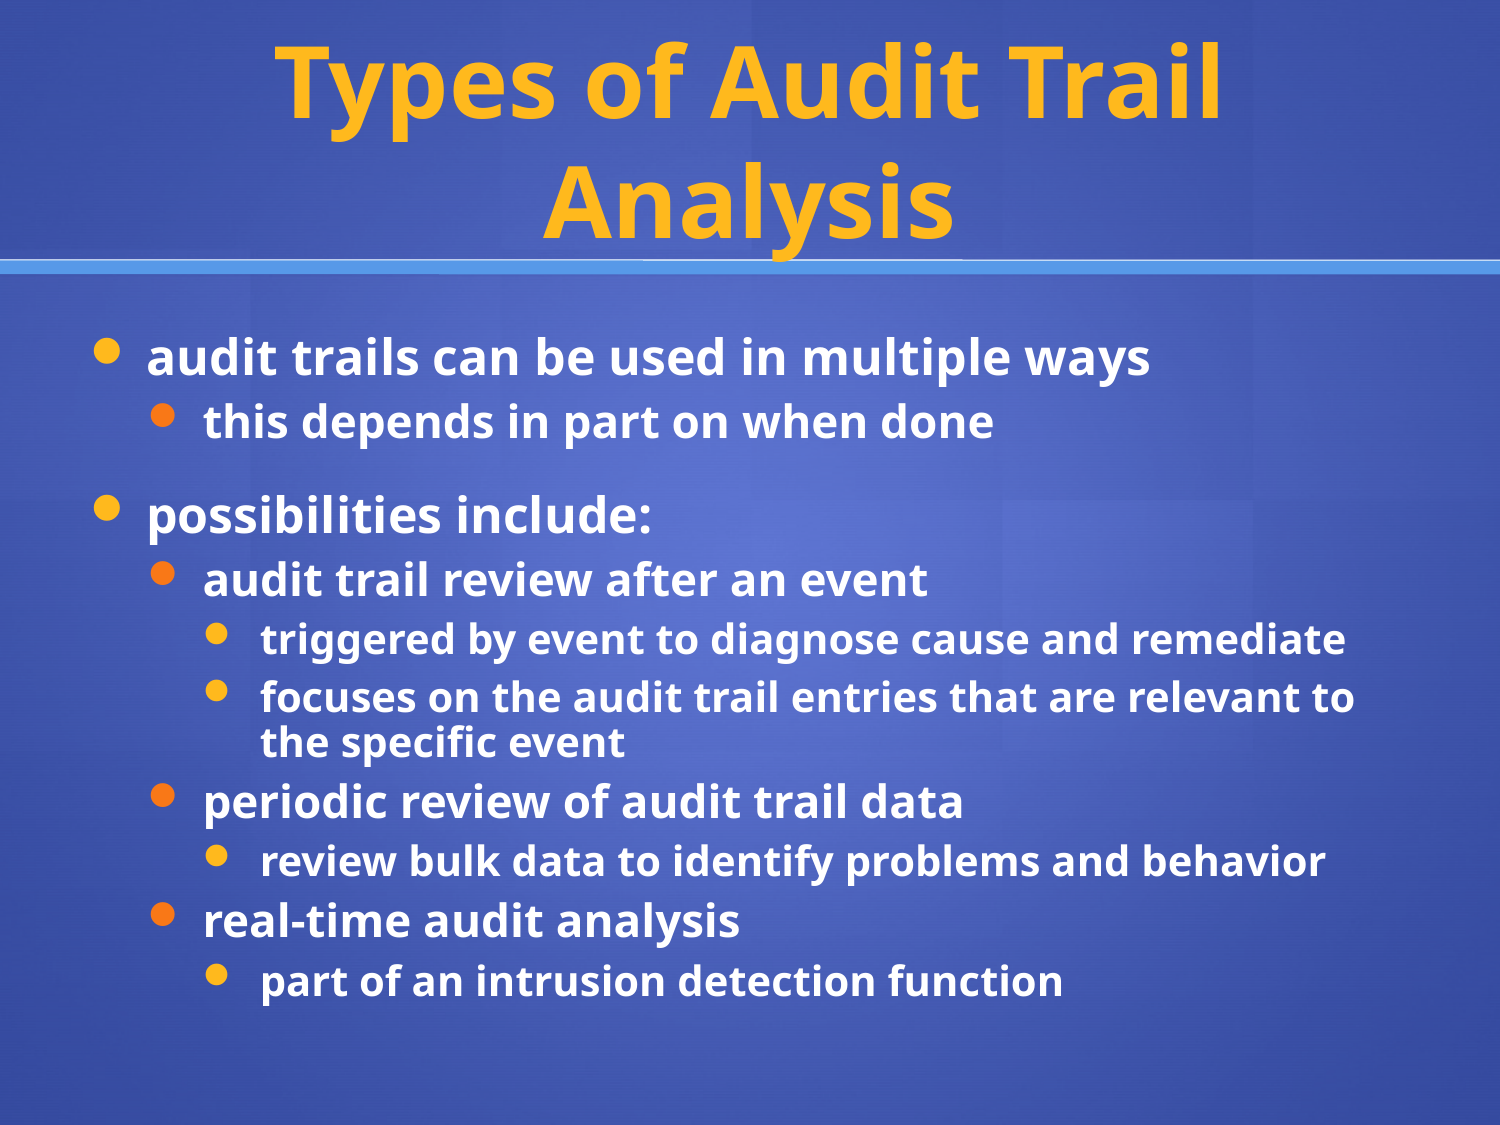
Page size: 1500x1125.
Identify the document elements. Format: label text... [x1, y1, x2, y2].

list audit trails can be used in multiple ways this depends in part on when done possibilities include: audit trail review after an event triggered by event to diagnose cause and remediate focuses on the audit trail entries that are relevant to the specific event periodic review of audit trail data review bulk data to identify problems and behavior real-time audit analysis part of an intrusion detection function [75, 324, 1425, 1063]
title Types of Audit Trail Analysis [75, 45, 1425, 233]
